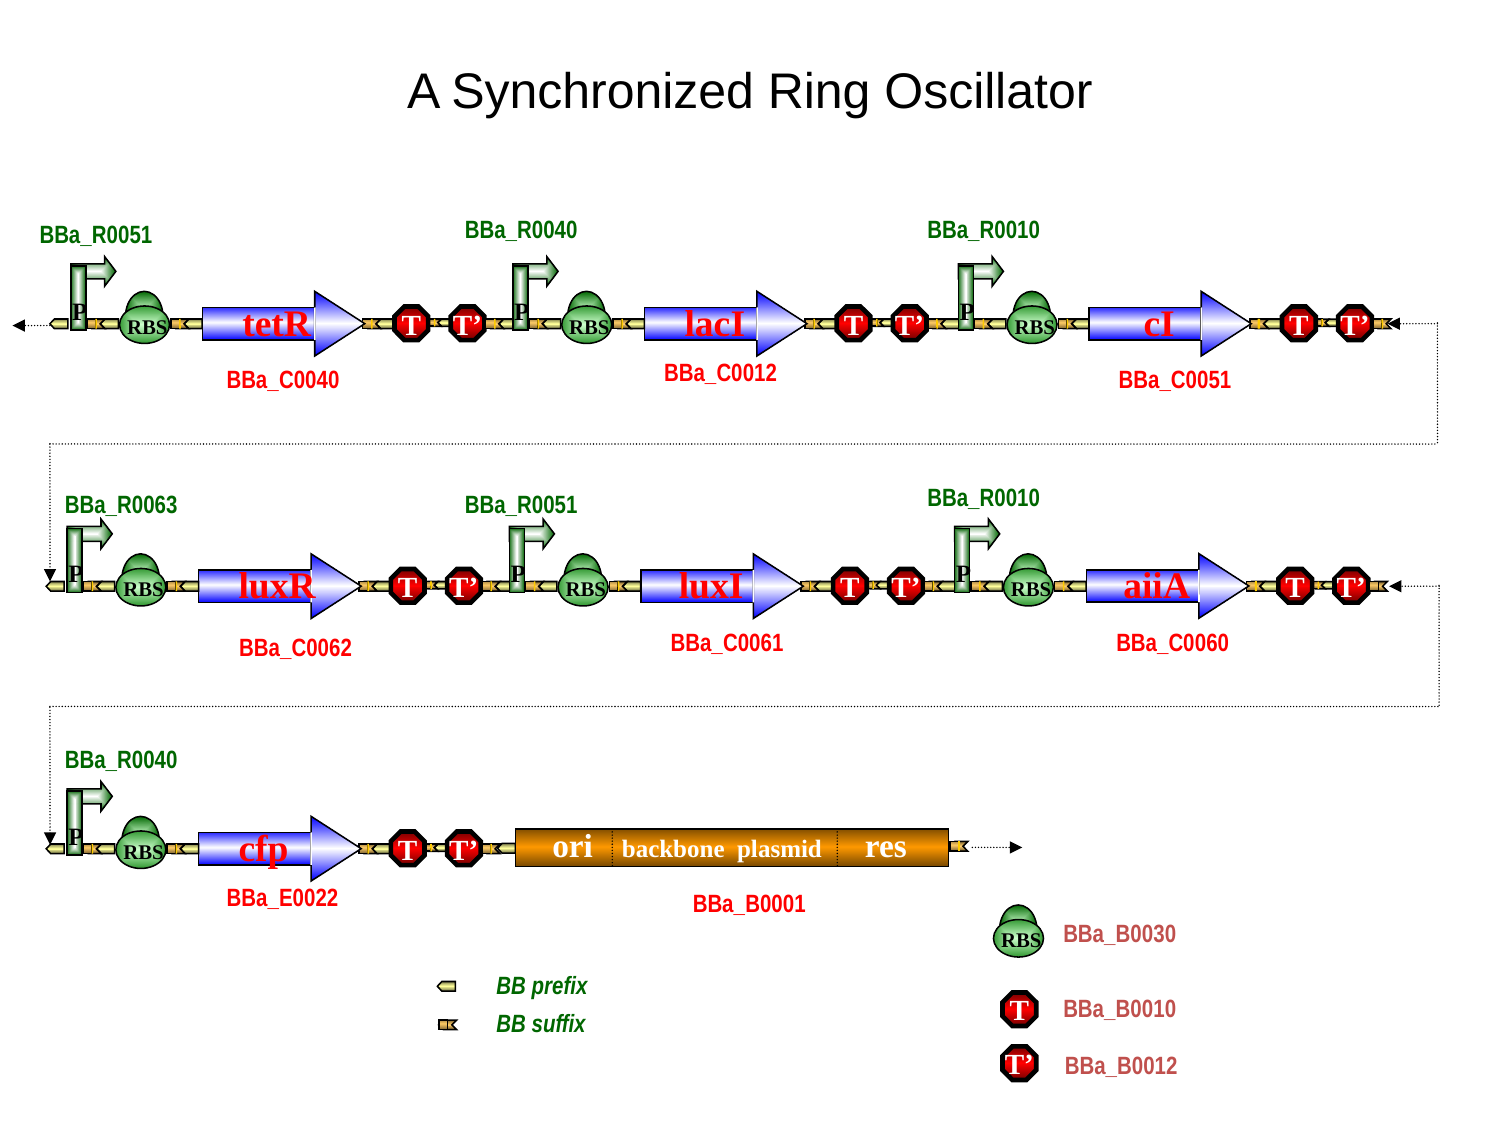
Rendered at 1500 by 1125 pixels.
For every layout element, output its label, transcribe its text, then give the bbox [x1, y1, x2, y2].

text_box A Synchronized Ring Oscillator [392, 50, 1108, 126]
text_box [12, 206, 1440, 1121]
